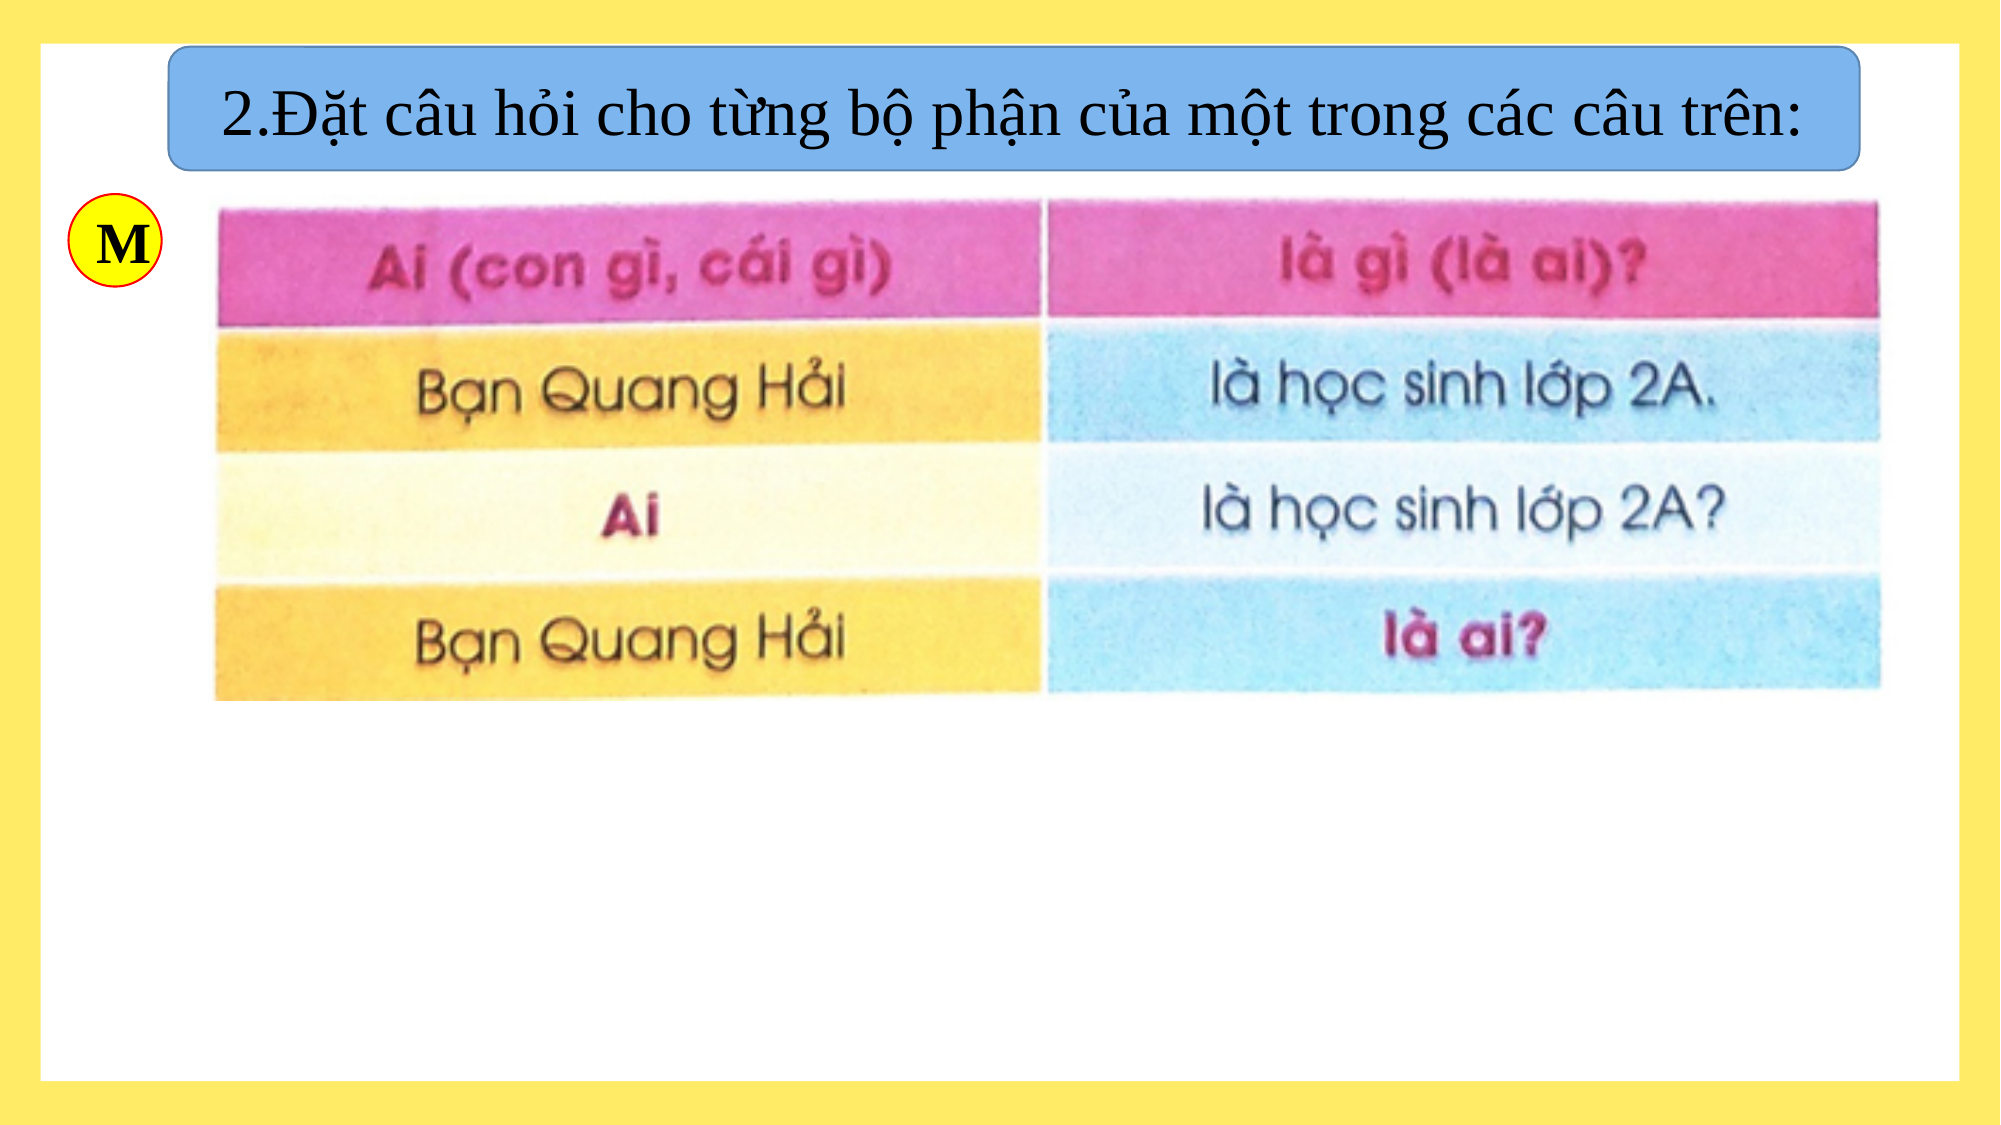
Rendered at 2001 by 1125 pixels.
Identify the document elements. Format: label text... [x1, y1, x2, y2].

text_box 2.Đặt câu hỏi cho từng bộ phận của một trong các câu trên: [168, 46, 1860, 171]
text_box M [67, 193, 163, 288]
picture [208, 194, 1907, 701]
